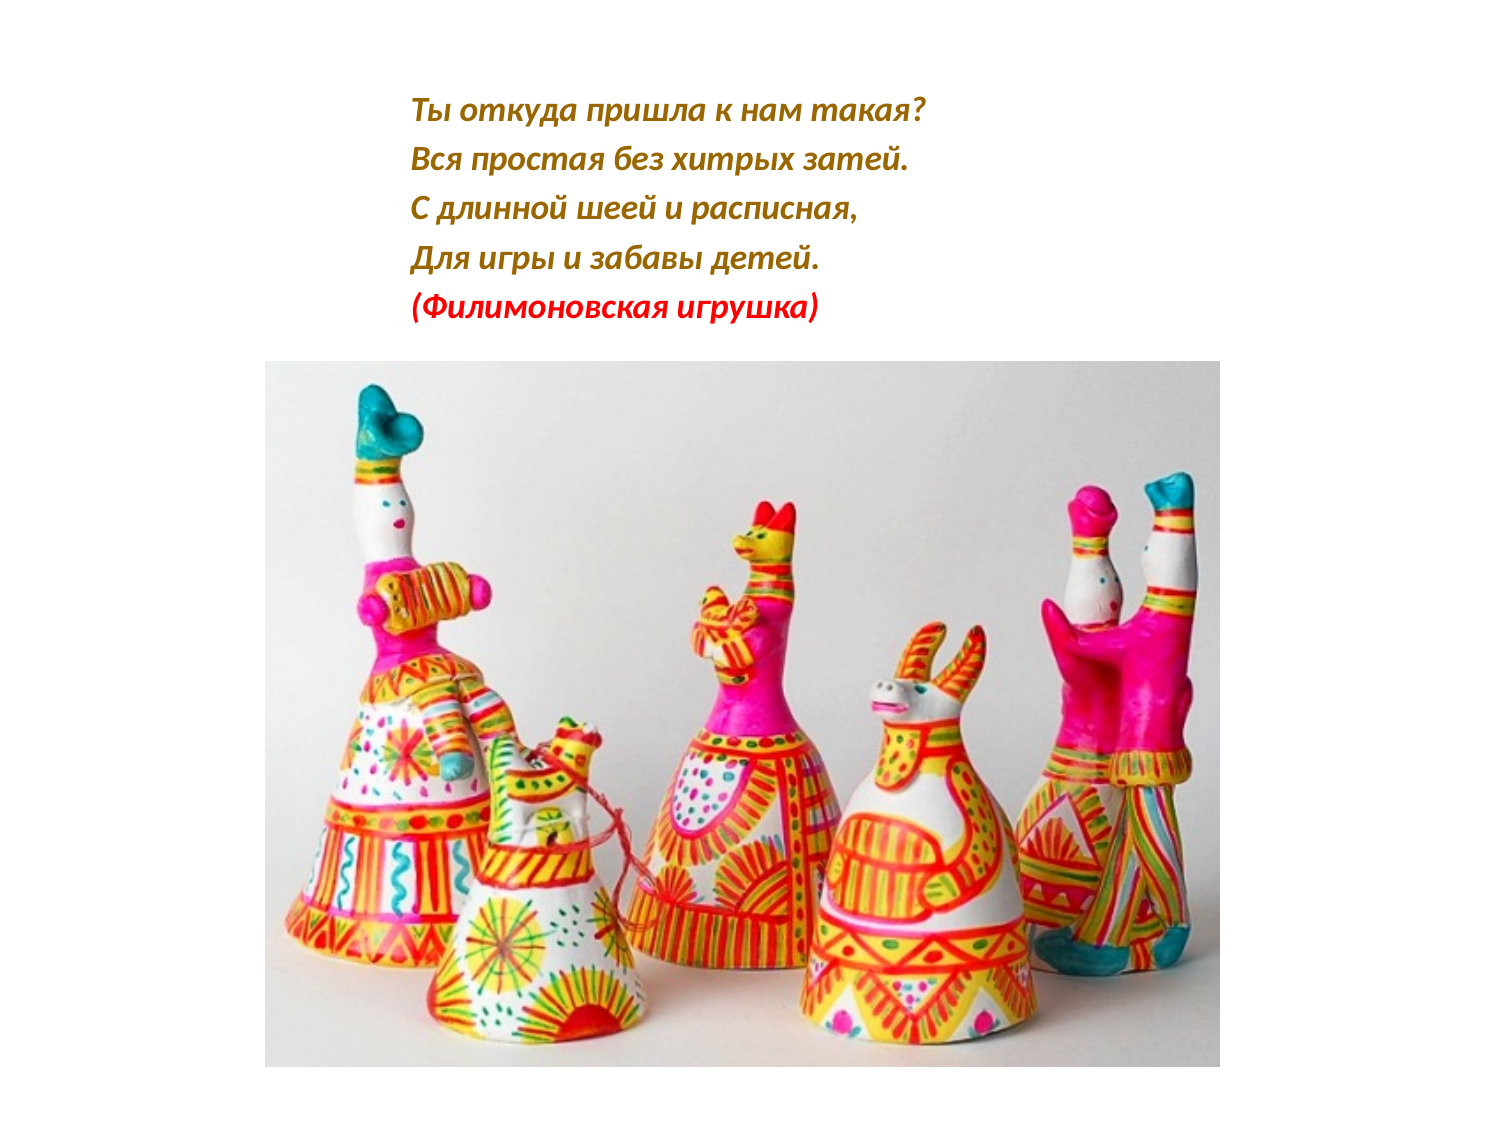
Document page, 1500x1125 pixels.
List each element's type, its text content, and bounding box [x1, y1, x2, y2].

list Ты откуда пришла к нам такая? Вся простая без хитрых затей. С длинной шеей и расписная, Для игры и забавы детей. (Филимоновская игрушка) [395, 78, 1081, 338]
picture [265, 361, 1220, 1067]
